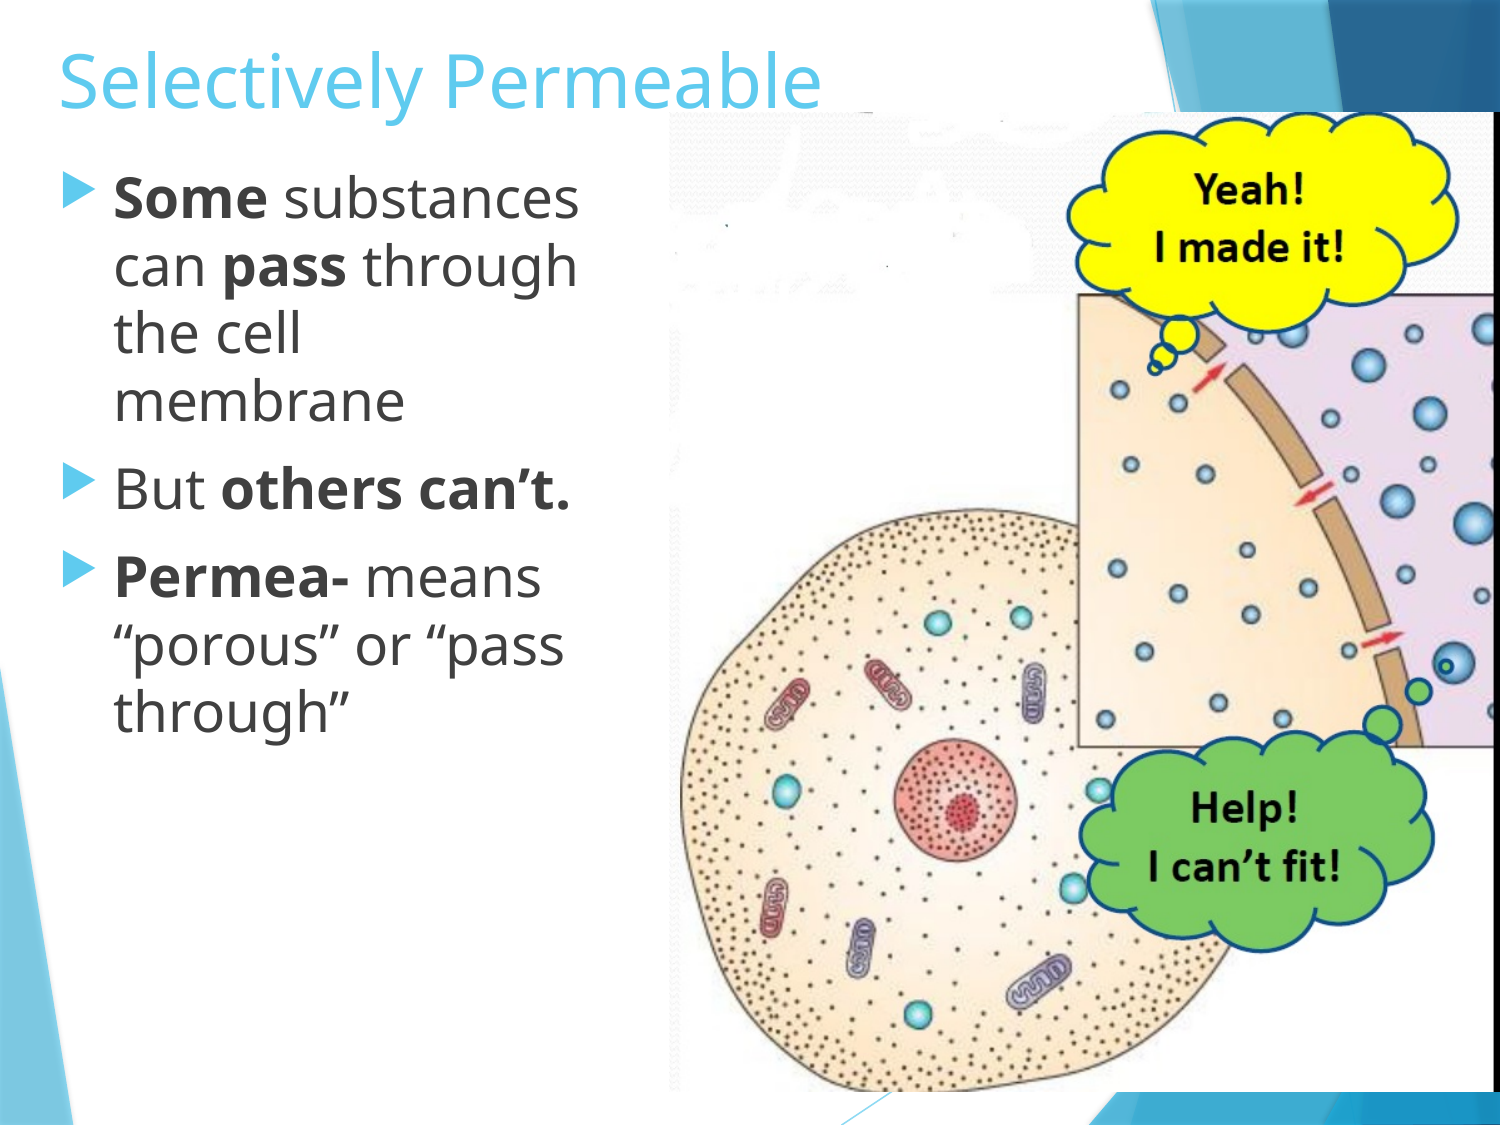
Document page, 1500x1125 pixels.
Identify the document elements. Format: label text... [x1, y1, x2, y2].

list Some substances can pass through the cell membrane But others can’t. Permea- means “porous” or “pass through” [43, 154, 596, 876]
picture [669, 111, 1500, 1092]
title Selectively Permeable [43, 25, 1085, 243]
